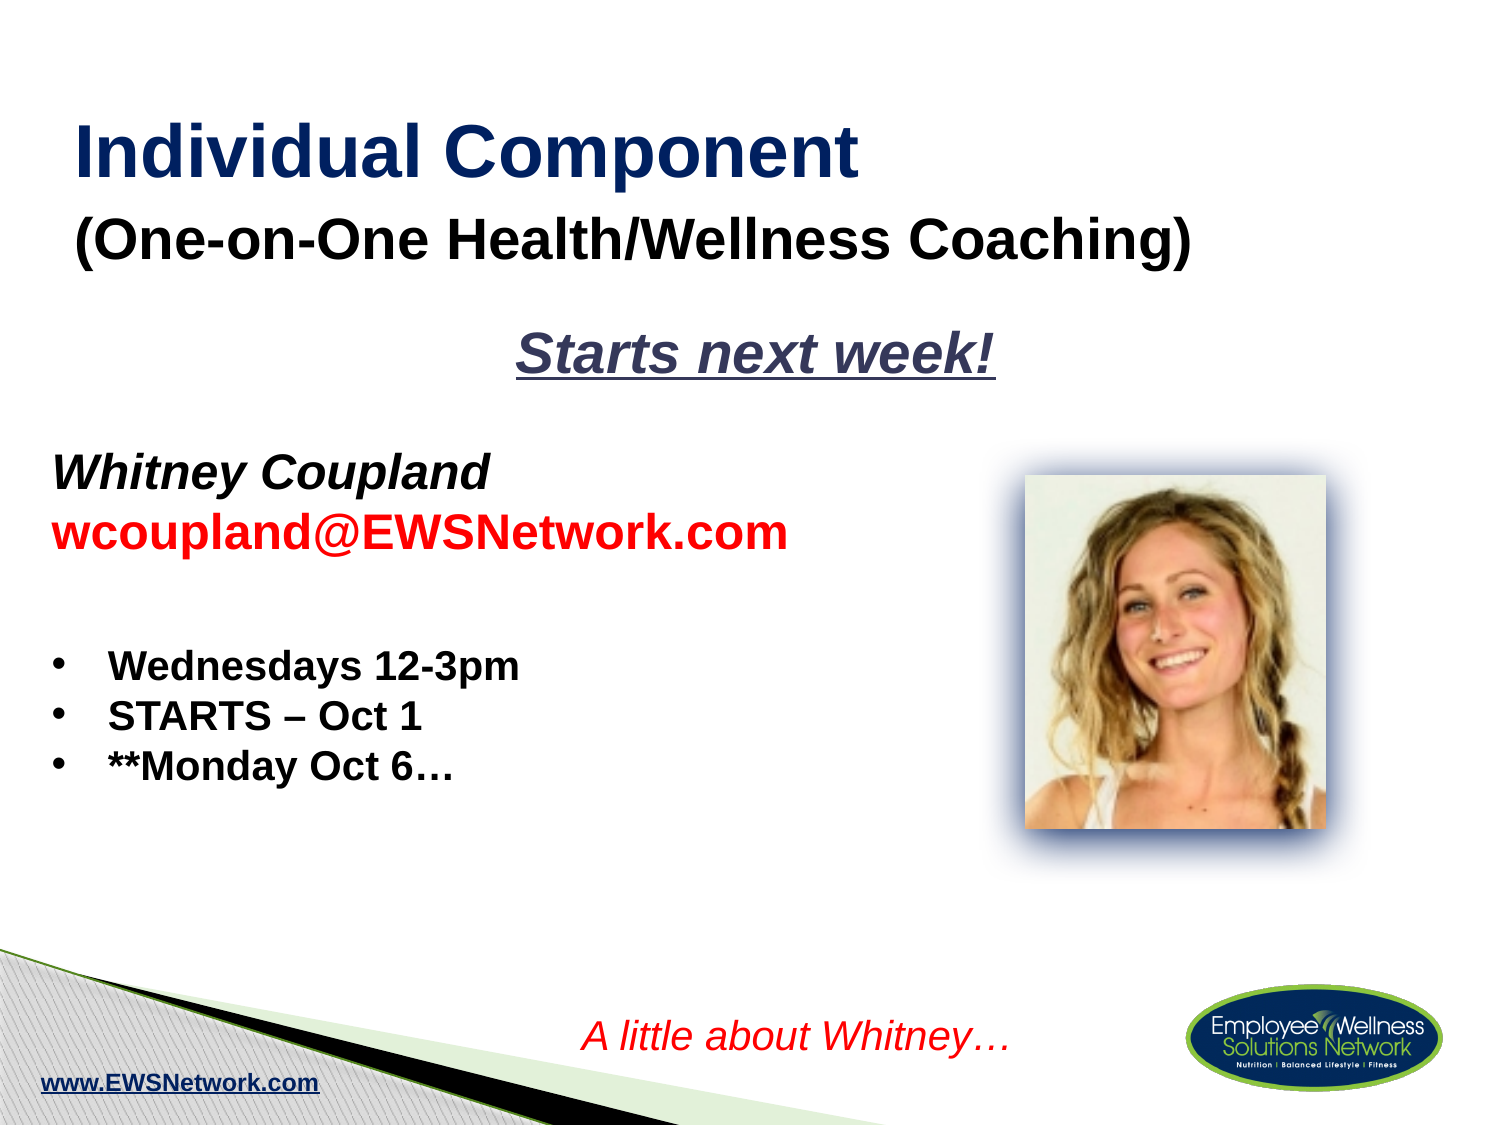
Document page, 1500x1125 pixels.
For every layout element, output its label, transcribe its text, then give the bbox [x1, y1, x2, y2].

picture [1174, 956, 1453, 1125]
picture [1025, 475, 1326, 830]
text_box [0, 0, 1500, 189]
text_box Whitney Coupland wcoupland@EWSNetwork.com Wednesdays 12-3pm STARTS – Oct 1 **Monday Oct 6… A little about Whitney… [36, 432, 1484, 1067]
text_box www.EWSNetwork.com [0, 1058, 361, 1104]
list Individual Component (One-on-One Health/Wellness Coaching) Starts next week! [41, 189, 1453, 409]
